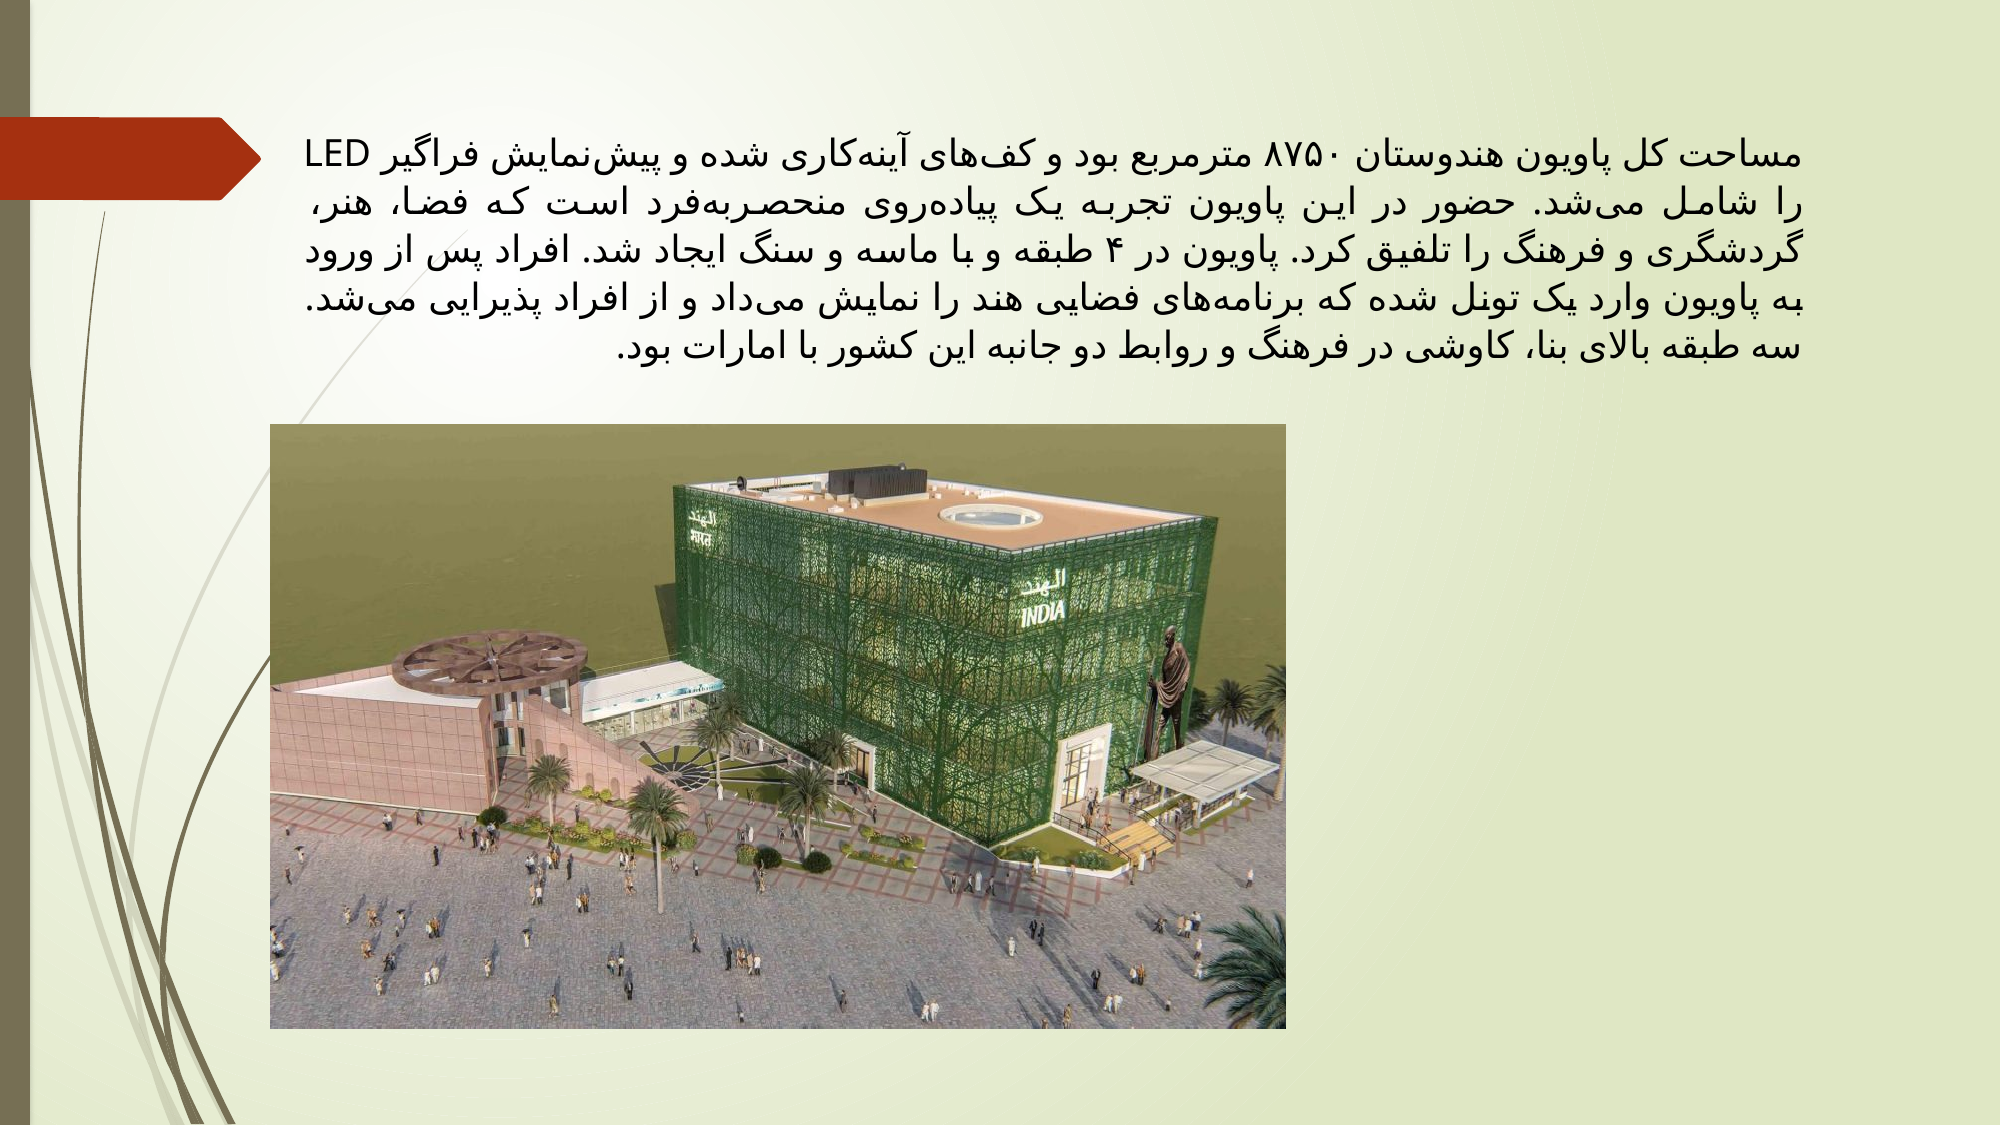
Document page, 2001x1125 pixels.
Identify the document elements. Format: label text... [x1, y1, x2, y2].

picture [269, 424, 1286, 1029]
text_box مساحت کل پاویون هندوستان ۸۷۵۰ مترمربع بود و کف‌های آینه‌کاری شده و پیش‌نمایش فراگیر LED را شامل می‌شد. حضور در این پاویون تجربه یک پیاده‌روی منحصربه‌فرد است که فضا، هنر، گردشگری و فرهنگ را تلفیق کرد. پاویون در ۴ طبقه و با ماسه و سنگ ایجاد شد. افراد پس از ورود به پاویون وارد یک تونل شده که برنامه‌های فضایی هند را نمایش می‌داد و از افراد پذیرایی می‌شد. سه ‌طبقه بالای بنا، کاوشی در فرهنگ و روابط دو جانبه این کشور با امارات بود. [288, 118, 1819, 374]
